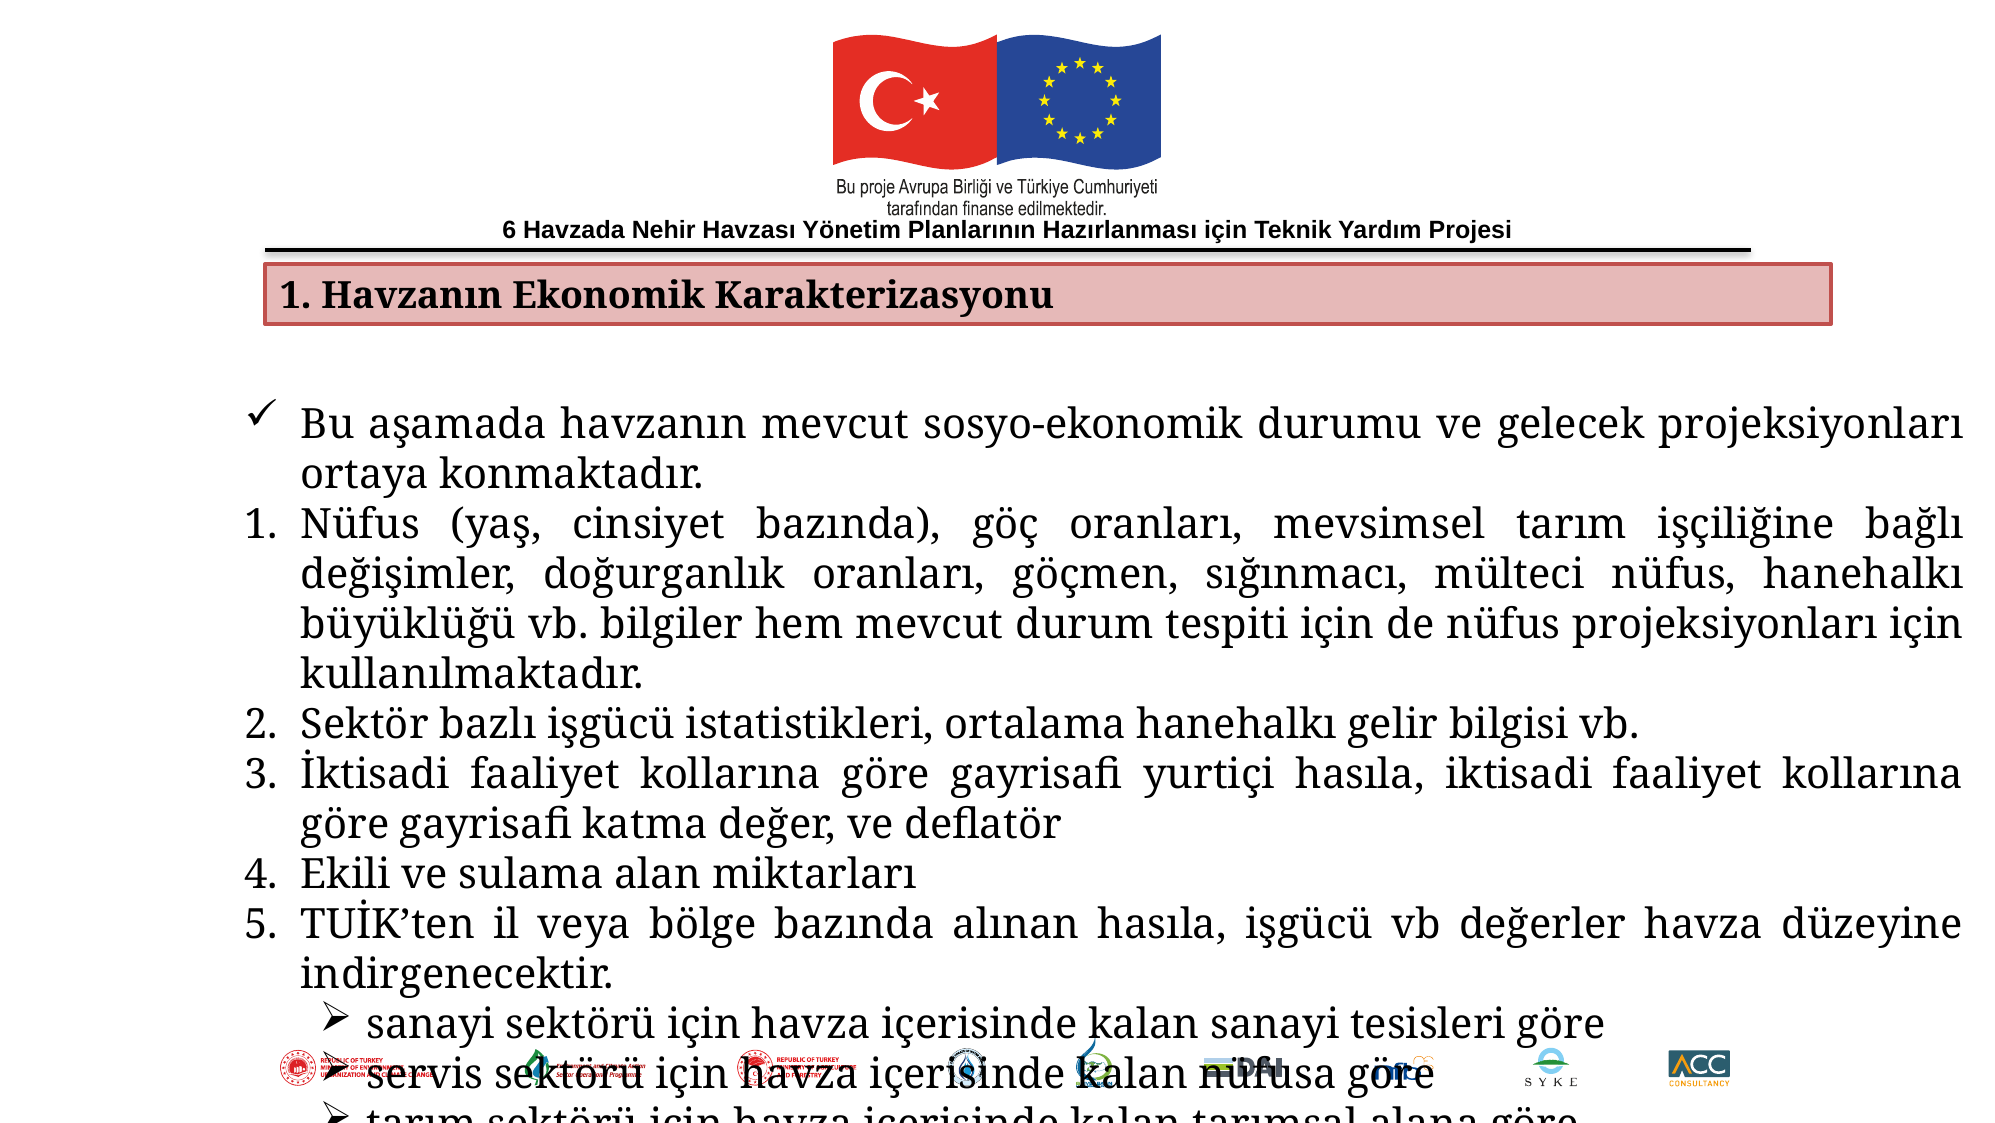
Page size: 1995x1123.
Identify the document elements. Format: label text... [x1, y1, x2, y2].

text_box Bu aşamada havzanın mevcut sosyo-ekonomik durumu ve gelecek projeksiyonları ortaya konmaktadır. Nüfus (yaş, cinsiyet bazında), göç oranları, mevsimsel tarım işçiliğine bağlı değişimler, doğurganlık oranları, göçmen, sığınmacı, mülteci nüfus, hanehalkı büyüklüğü vb. bilgiler hem mevcut durum tespiti için de nüfus projeksiyonları için kullanılmaktadır. Sektör bazlı işgücü istatistikleri, ortalama hanehalkı gelir bilgisi vb. İktisadi faaliyet kollarına göre gayrisafi yurtiçi hasıla, iktisadi faaliyet kollarına göre gayrisafi katma değer, ve deflatör Ekili ve sulama alan miktarları TUİK’ten il veya bölge bazında alınan hasıla, işgücü vb değerler havza düzeyine indirgenecektir. sanayi sektörü için havza içerisinde kalan sanayi tesisleri göre servis sektörü için havza içerisinde kalan nüfusa göre tarım sektörü için havza içerisinde kalan tarımsal alana göre [229, 339, 1979, 1123]
picture [825, 21, 1169, 223]
text_box 6 Havzada Nehir Havzası Yönetim Planlarının Hazırlanması için Teknik Yardım Projesi [229, 206, 1787, 252]
text_box 1. Havzanın Ekonomik Karakterizasyonu [263, 262, 1833, 326]
picture [264, 1033, 1752, 1103]
